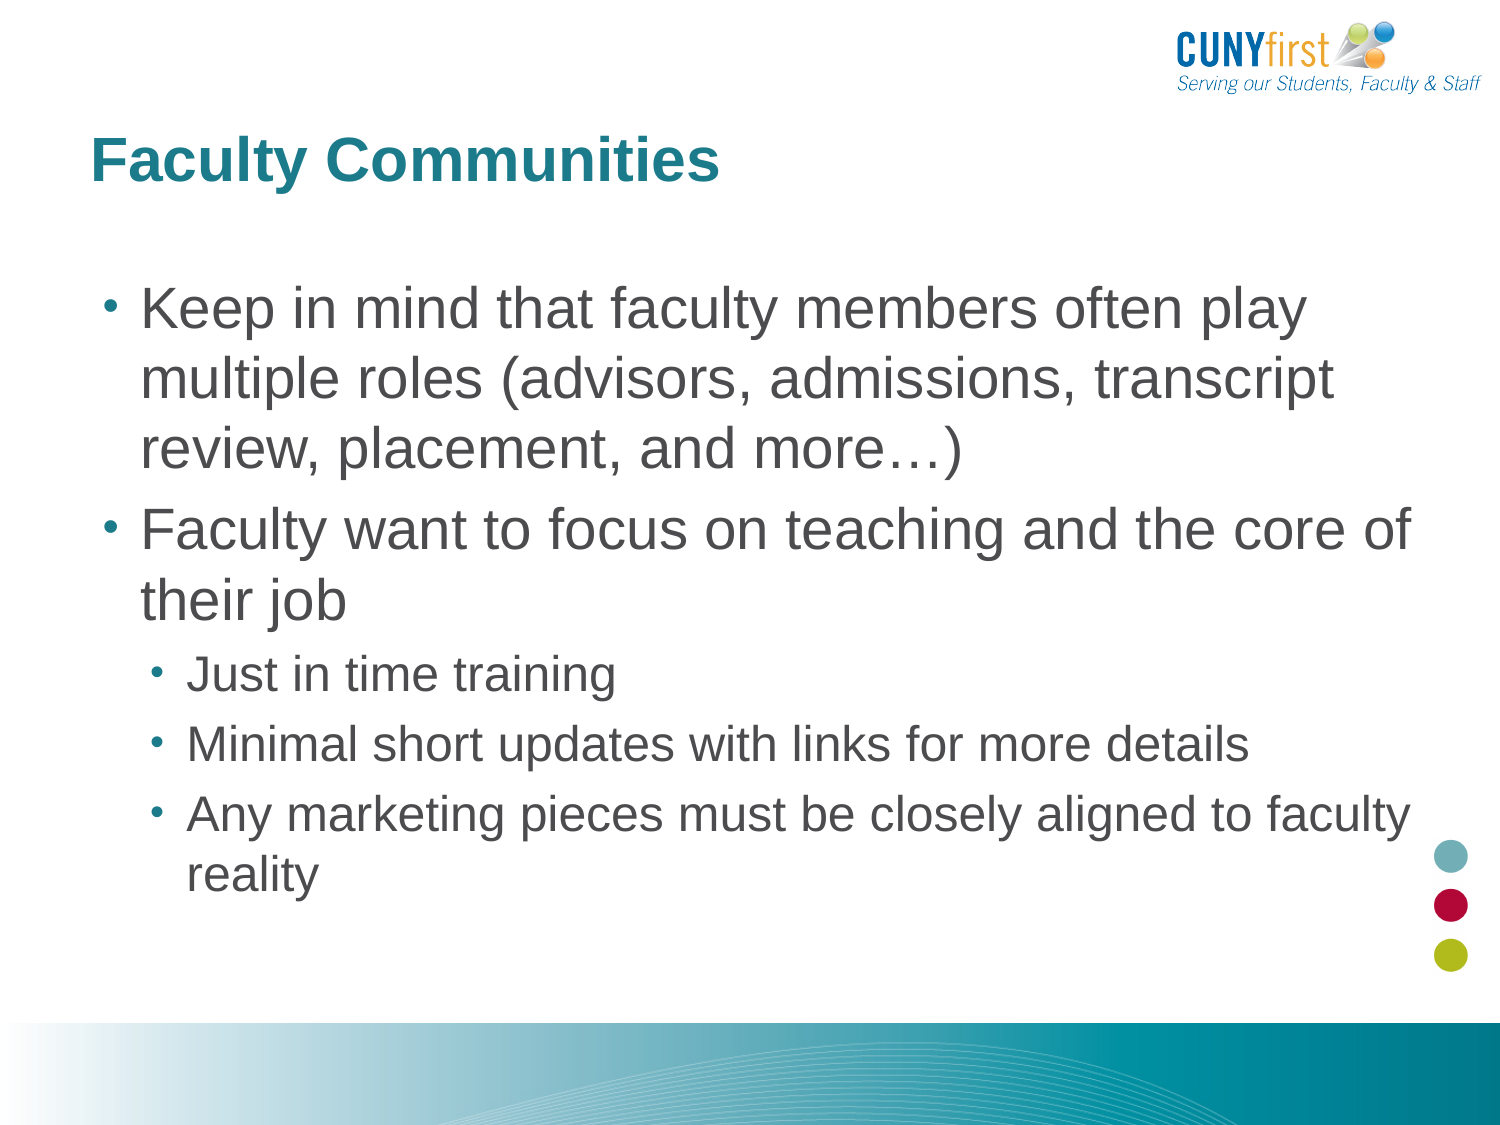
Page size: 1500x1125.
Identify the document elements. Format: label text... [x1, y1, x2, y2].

picture [1176, 21, 1482, 96]
list Keep in mind that faculty members often play multiple roles (advisors, admissions, transcript review, placement, and more…) Faculty want to focus on teaching and the core of their job Just in time training Minimal short updates with links for more details Any marketing pieces must be closely aligned to faculty reality [87, 262, 1438, 939]
title Faculty Communities [75, 62, 1450, 250]
picture [1430, 835, 1469, 979]
picture [0, 1023, 1500, 1125]
